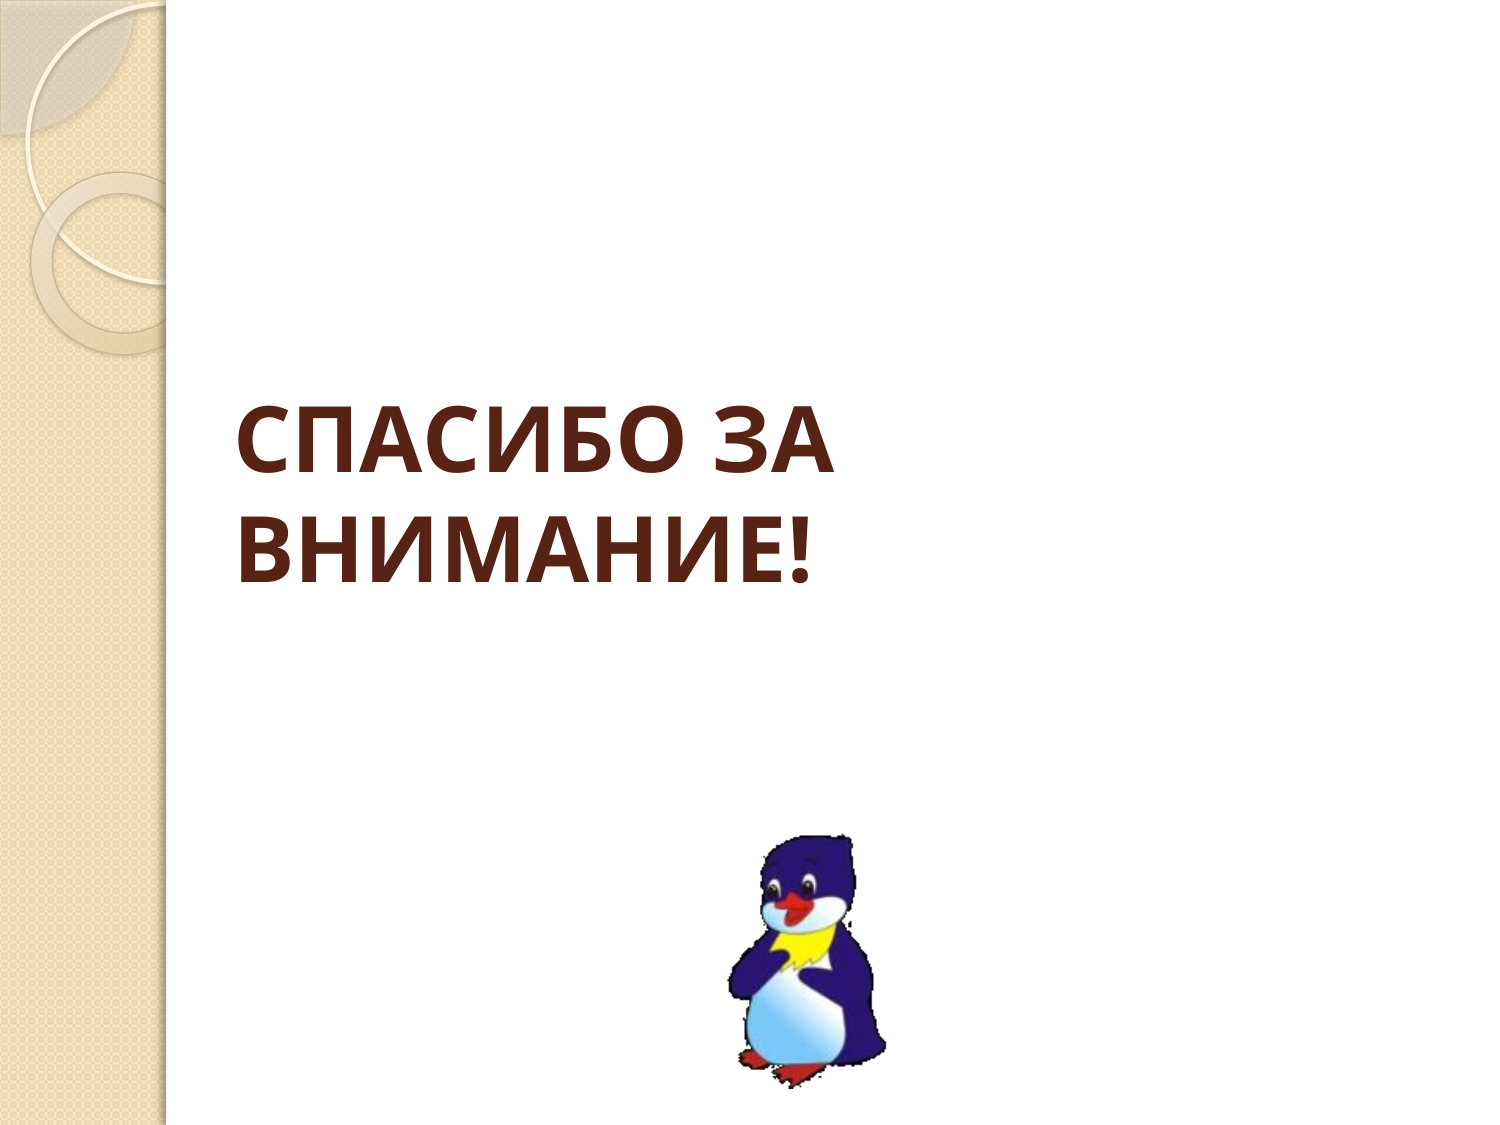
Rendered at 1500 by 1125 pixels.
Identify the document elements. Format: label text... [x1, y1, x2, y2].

title СПАСИБО ЗА ВНИМАНИЕ! [218, 326, 1449, 656]
picture [726, 831, 891, 1089]
